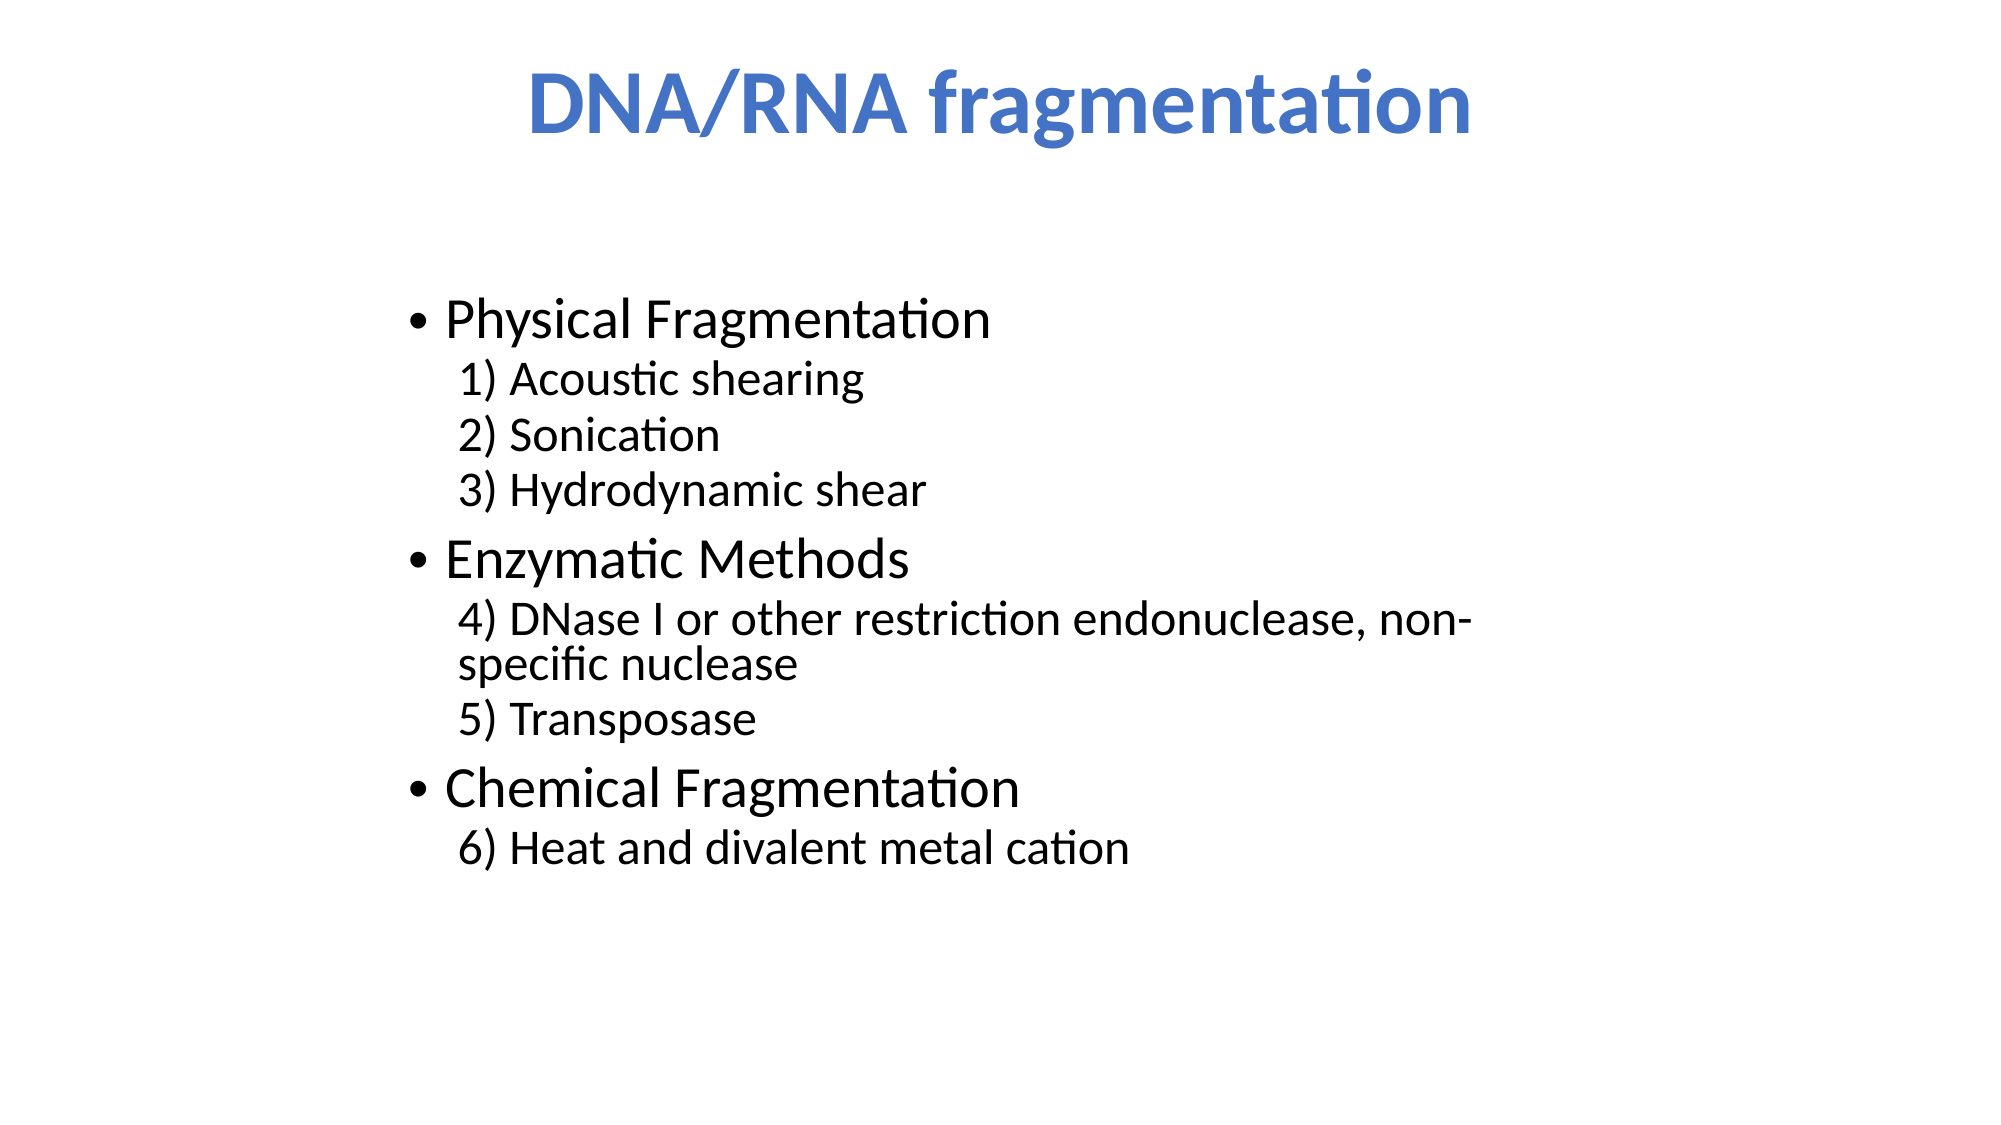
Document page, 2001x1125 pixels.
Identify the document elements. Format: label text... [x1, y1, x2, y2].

list Physical Fragmentation 1) Acoustic shearing 2) Sonication 3) Hydrodynamic shear Enzymatic Methods 4) DNase I or other restriction endonuclease, non-specific nuclease 5) Transposase Chemical Fragmentation 6) Heat and divalent metal cation [393, 289, 1609, 1021]
title DNA/RNA fragmentation [138, 0, 1864, 218]
